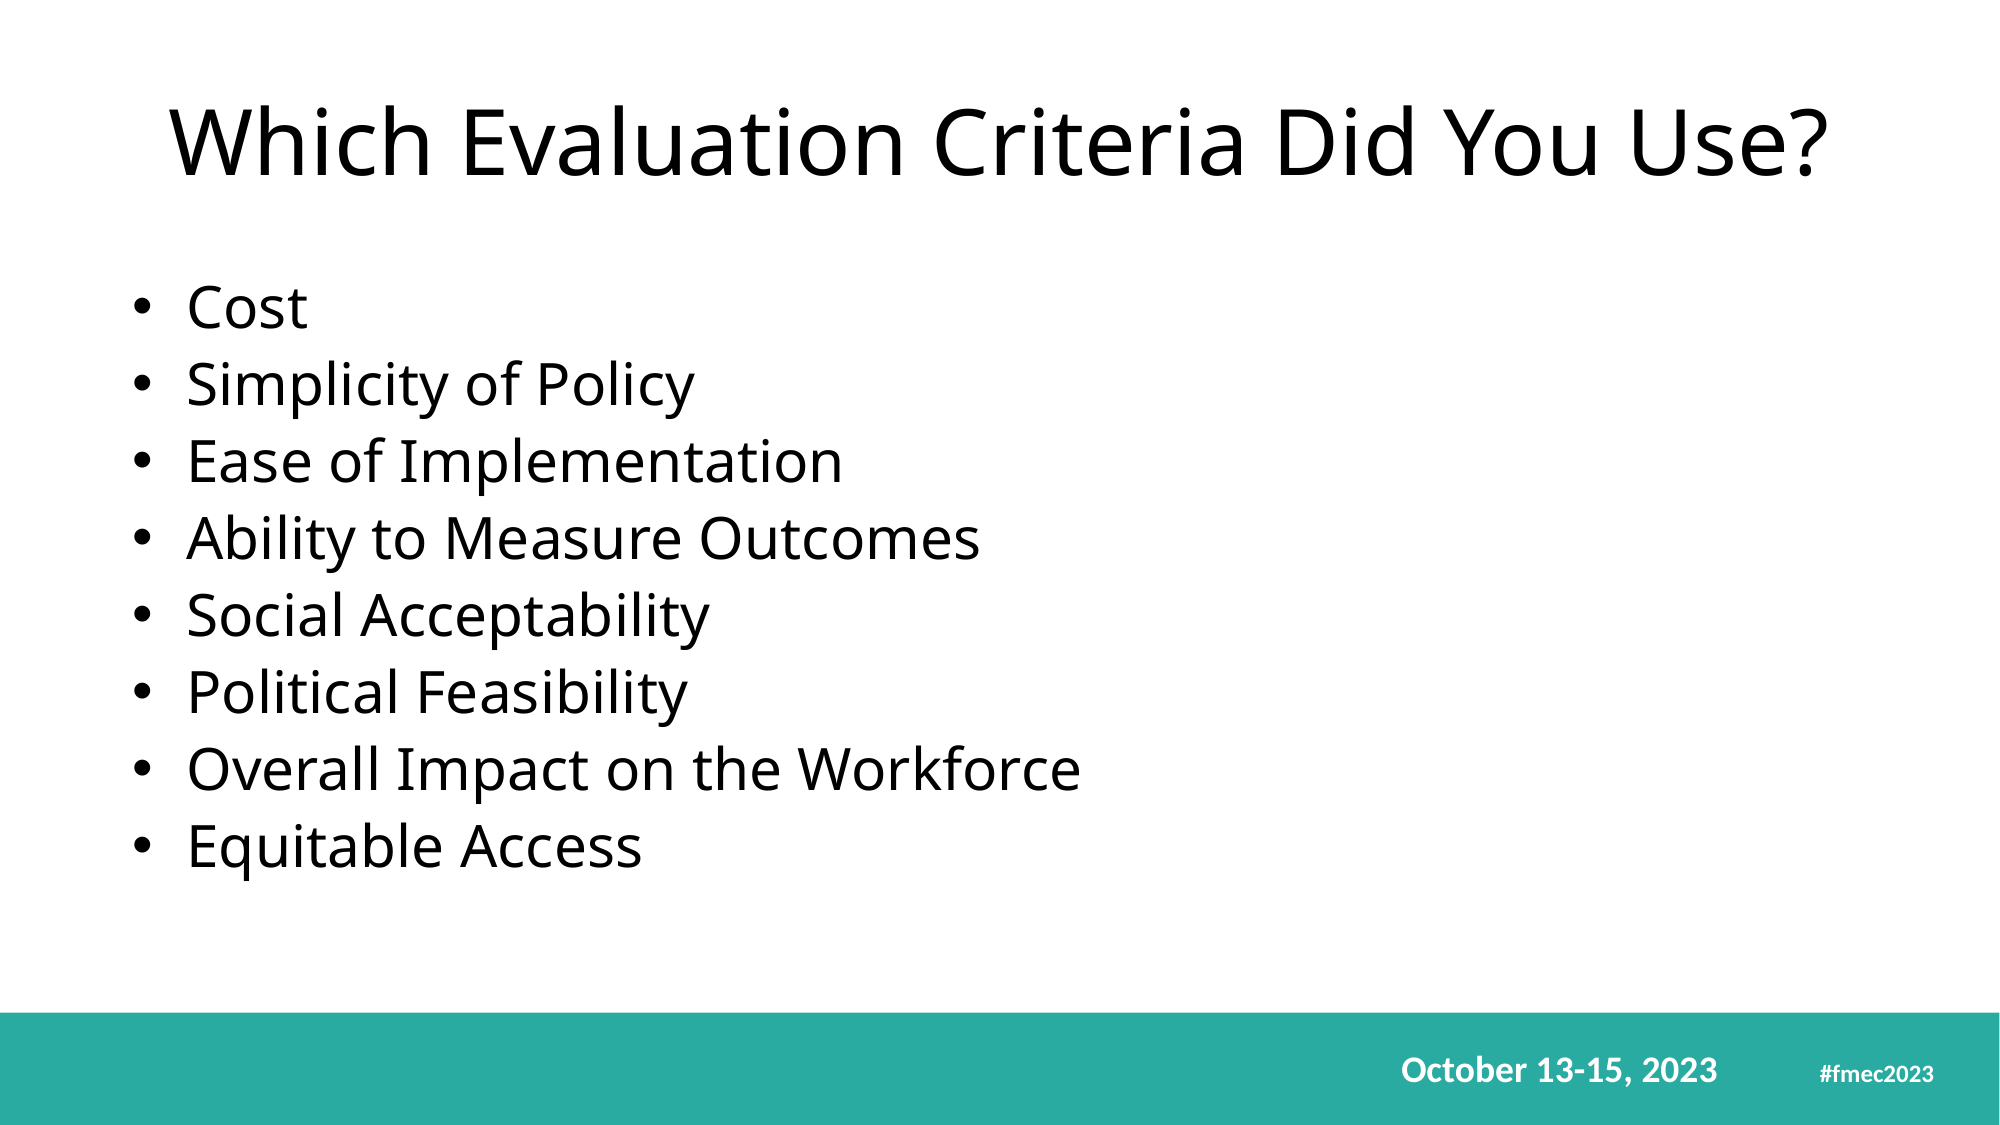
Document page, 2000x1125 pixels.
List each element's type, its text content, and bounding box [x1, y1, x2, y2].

list Cost Simplicity of Policy Ease of Implementation Ability to Measure Outcomes Social Acceptability Political Feasibility Overall Impact on the Workforce Equitable Access [99, 262, 1900, 888]
title Which Evaluation Criteria Did You Use? [99, 45, 1900, 233]
